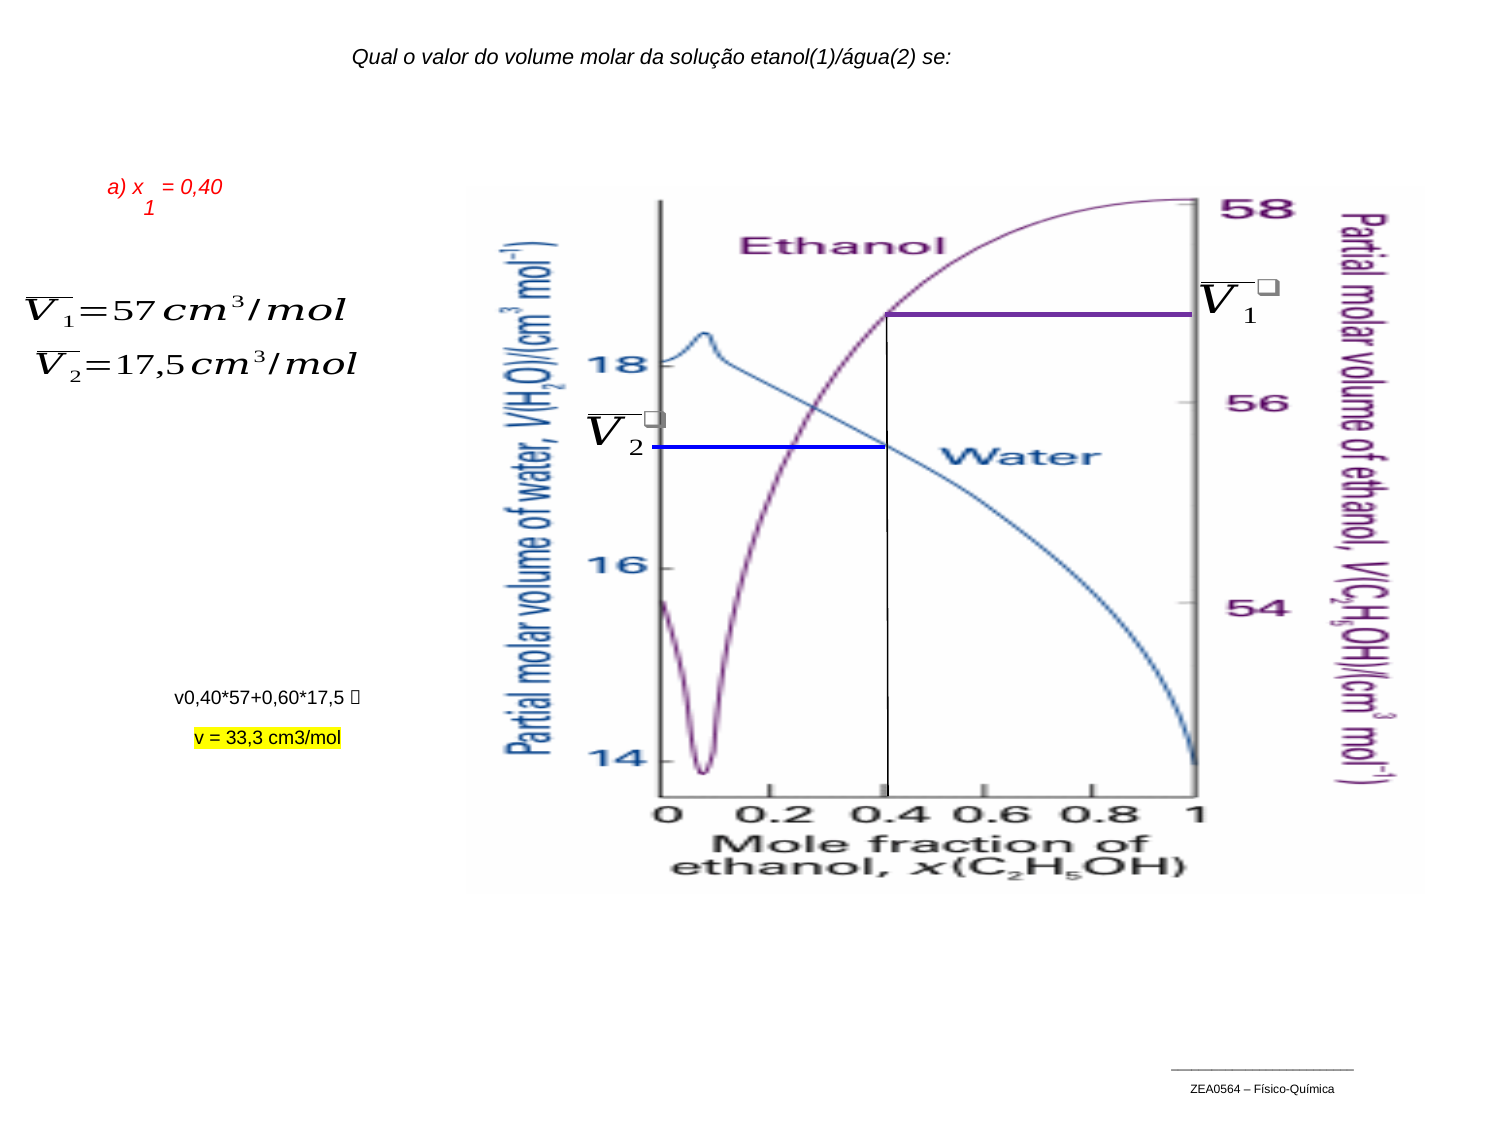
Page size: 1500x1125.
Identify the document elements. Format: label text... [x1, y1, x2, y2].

text_box Qual o valor do volume molar da solução etanol(1)/água(2) se: [337, 30, 967, 91]
footer ___________________________ ZEA0564 – Físico-Química [1024, 1046, 1500, 1125]
text_box a) x1 = 0,40 [92, 160, 238, 227]
picture [466, 186, 1425, 894]
